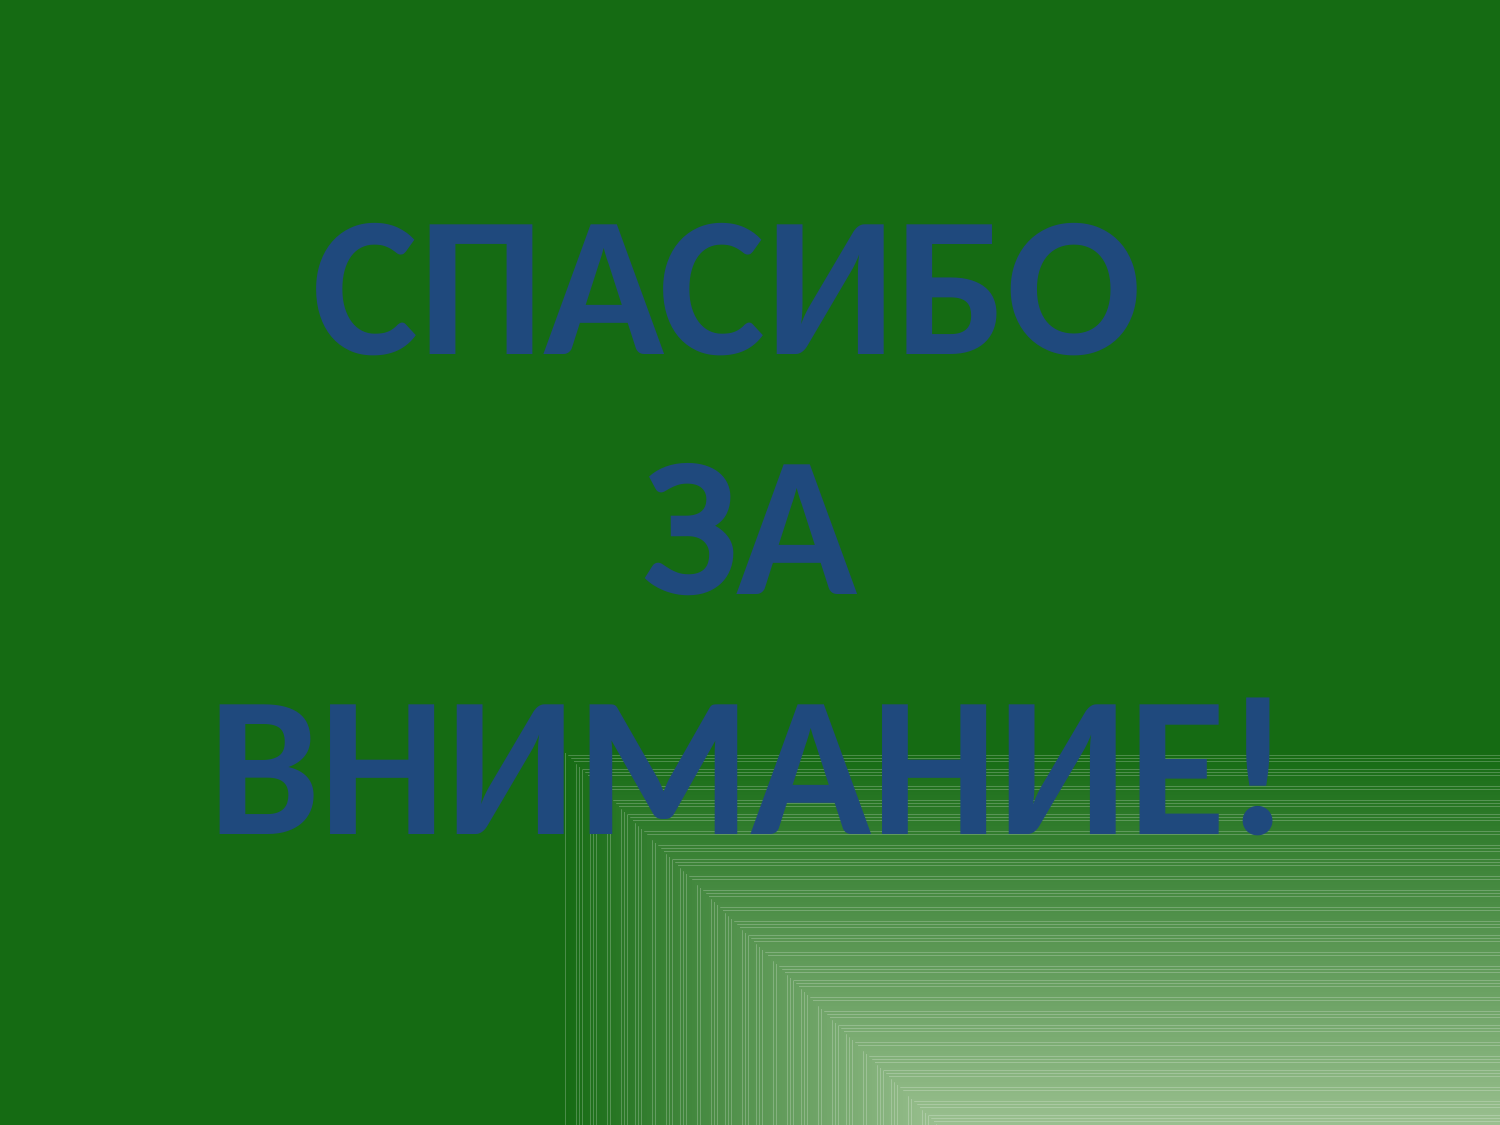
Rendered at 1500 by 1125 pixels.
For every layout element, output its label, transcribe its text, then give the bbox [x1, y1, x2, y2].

title СПАСИБО ЗА ВНИМАНИЕ! [75, 45, 1425, 985]
